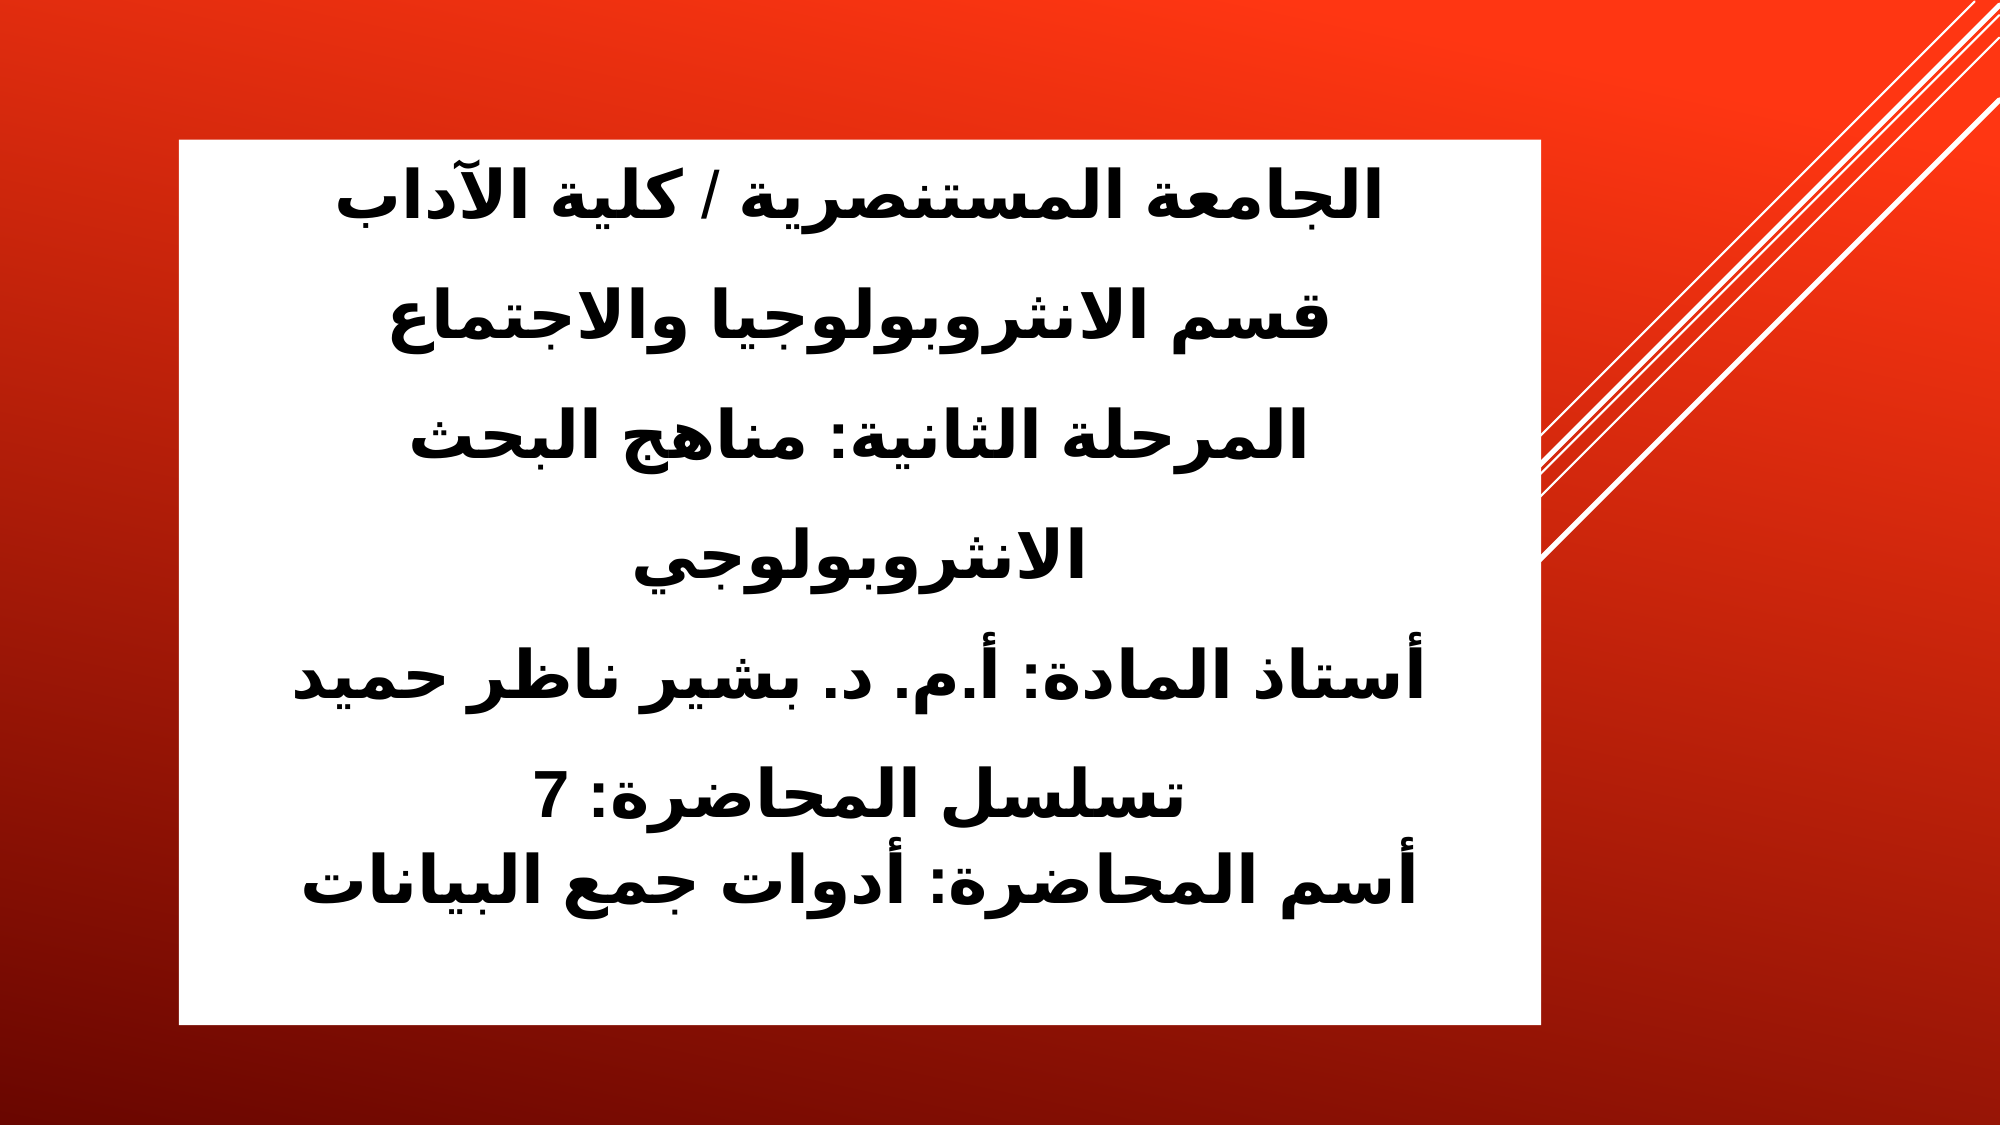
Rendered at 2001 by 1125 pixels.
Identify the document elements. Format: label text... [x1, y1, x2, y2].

text_box الجامعة المستنصرية / كلية الآداب قسم الانثروبولوجيا والاجتماع المرحلة الثانية: مناهج البحث الانثروبولوجي أستاذ المادة: أ.م. د. بشير ناظر حميد تسلسل المحاضرة: 7 أسم المحاضرة: أدوات جمع البيانات [177, 138, 1542, 1026]
